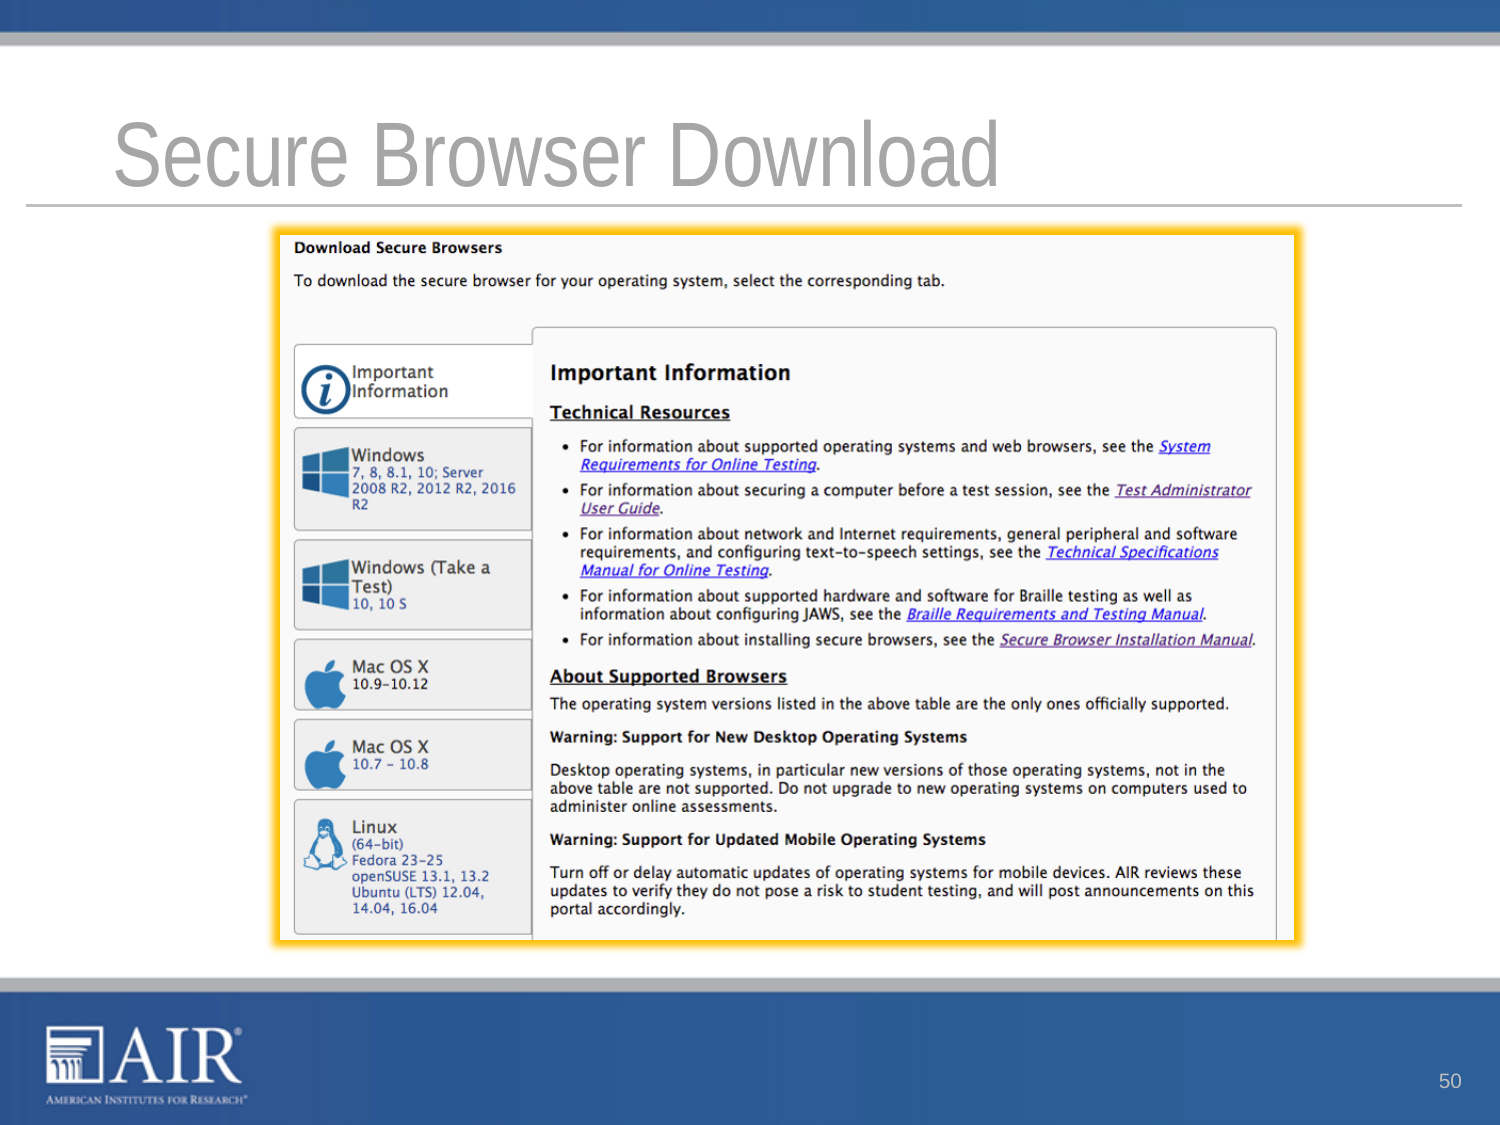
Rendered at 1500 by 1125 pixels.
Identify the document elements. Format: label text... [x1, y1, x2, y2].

title Secure Browser Download [112, 51, 1437, 204]
picture [0, 0, 1500, 1125]
slide_number 50 [1436, 1067, 1462, 1093]
